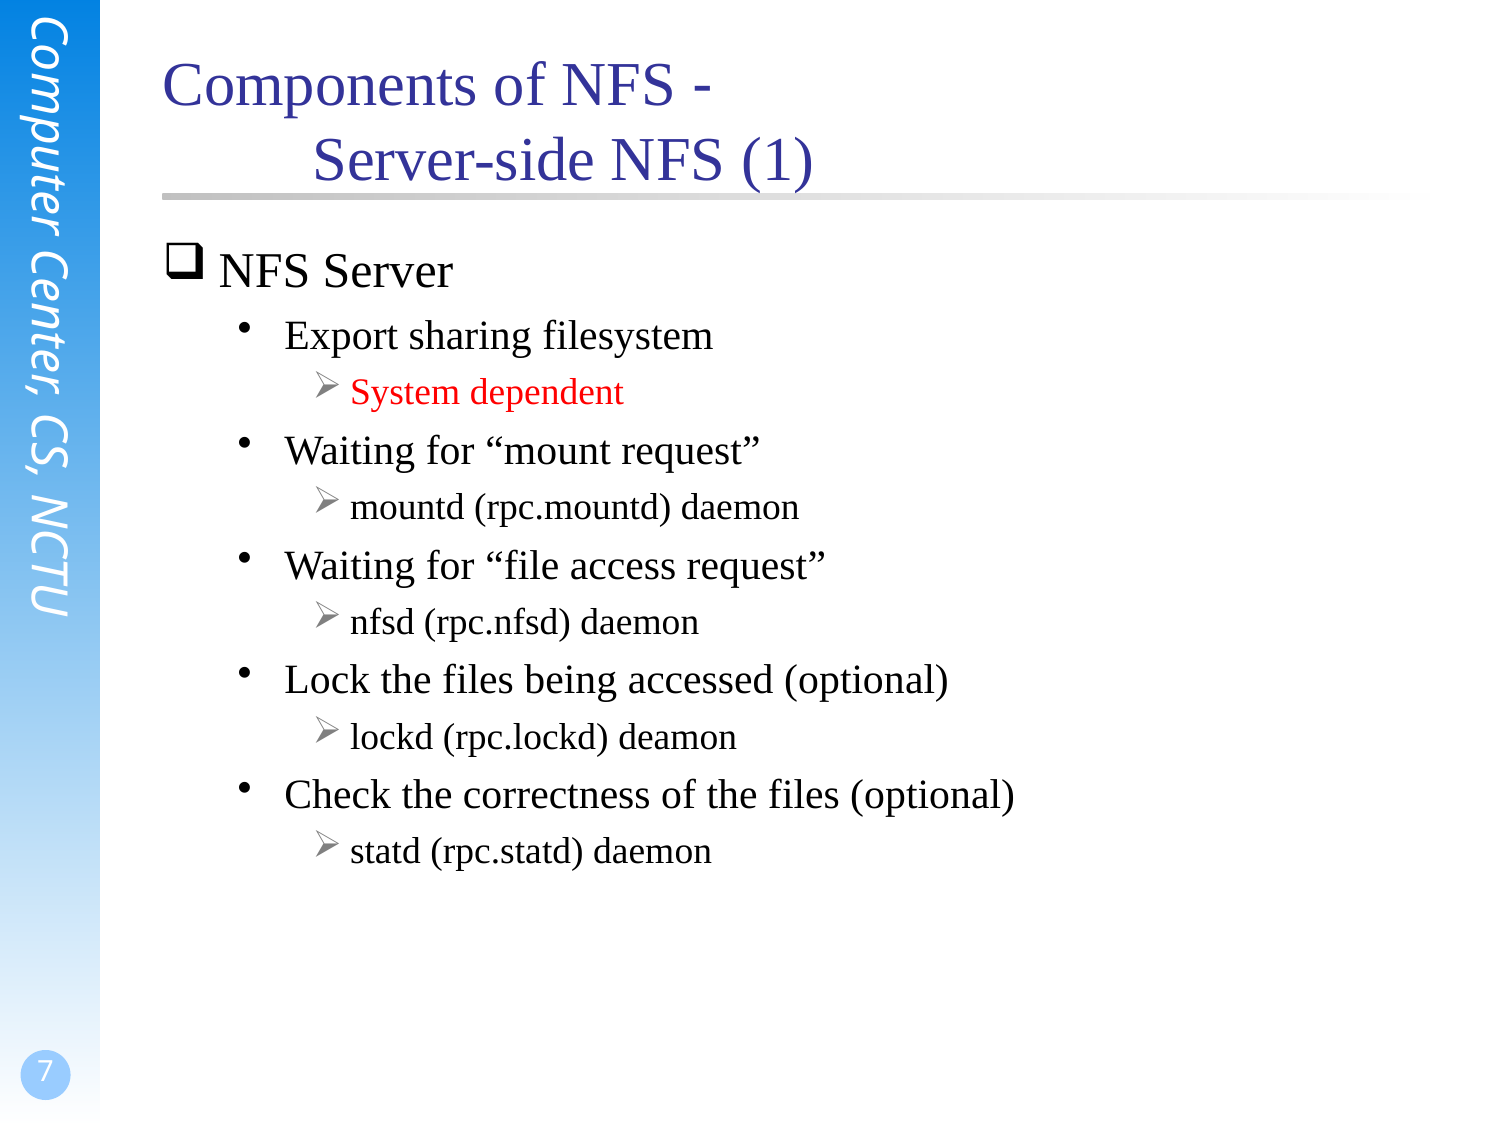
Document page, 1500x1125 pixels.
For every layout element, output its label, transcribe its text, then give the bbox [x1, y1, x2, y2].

title Components of NFS - Server-side NFS (1) [162, 42, 1438, 231]
list NFS Server Export sharing filesystem System dependent Waiting for “mount request” mountd (rpc.mountd) daemon Waiting for “file access request” nfsd (rpc.nfsd) daemon Lock the files being accessed (optional) lockd (rpc.lockd) deamon Check the correctness of the files (optional) statd (rpc.statd) daemon [162, 237, 1438, 1000]
